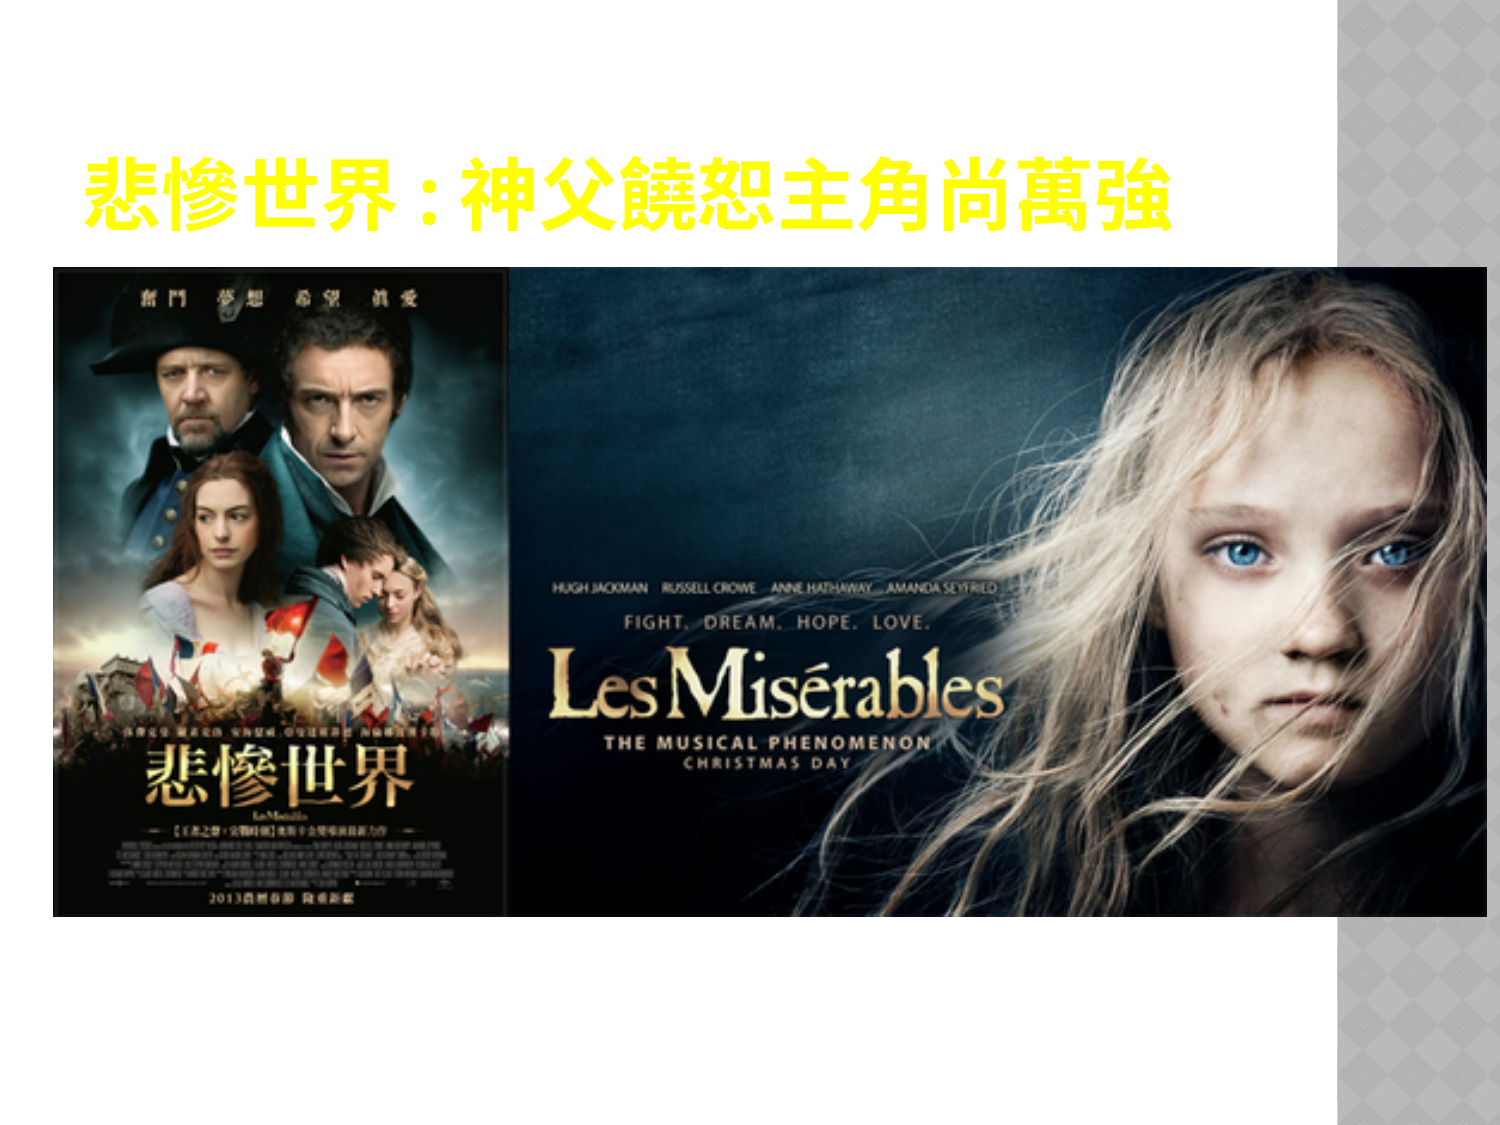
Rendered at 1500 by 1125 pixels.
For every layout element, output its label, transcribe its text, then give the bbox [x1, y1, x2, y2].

title 悲慘世界:神父饒恕主角尚萬強 [75, 52, 1263, 240]
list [52, 266, 1487, 918]
